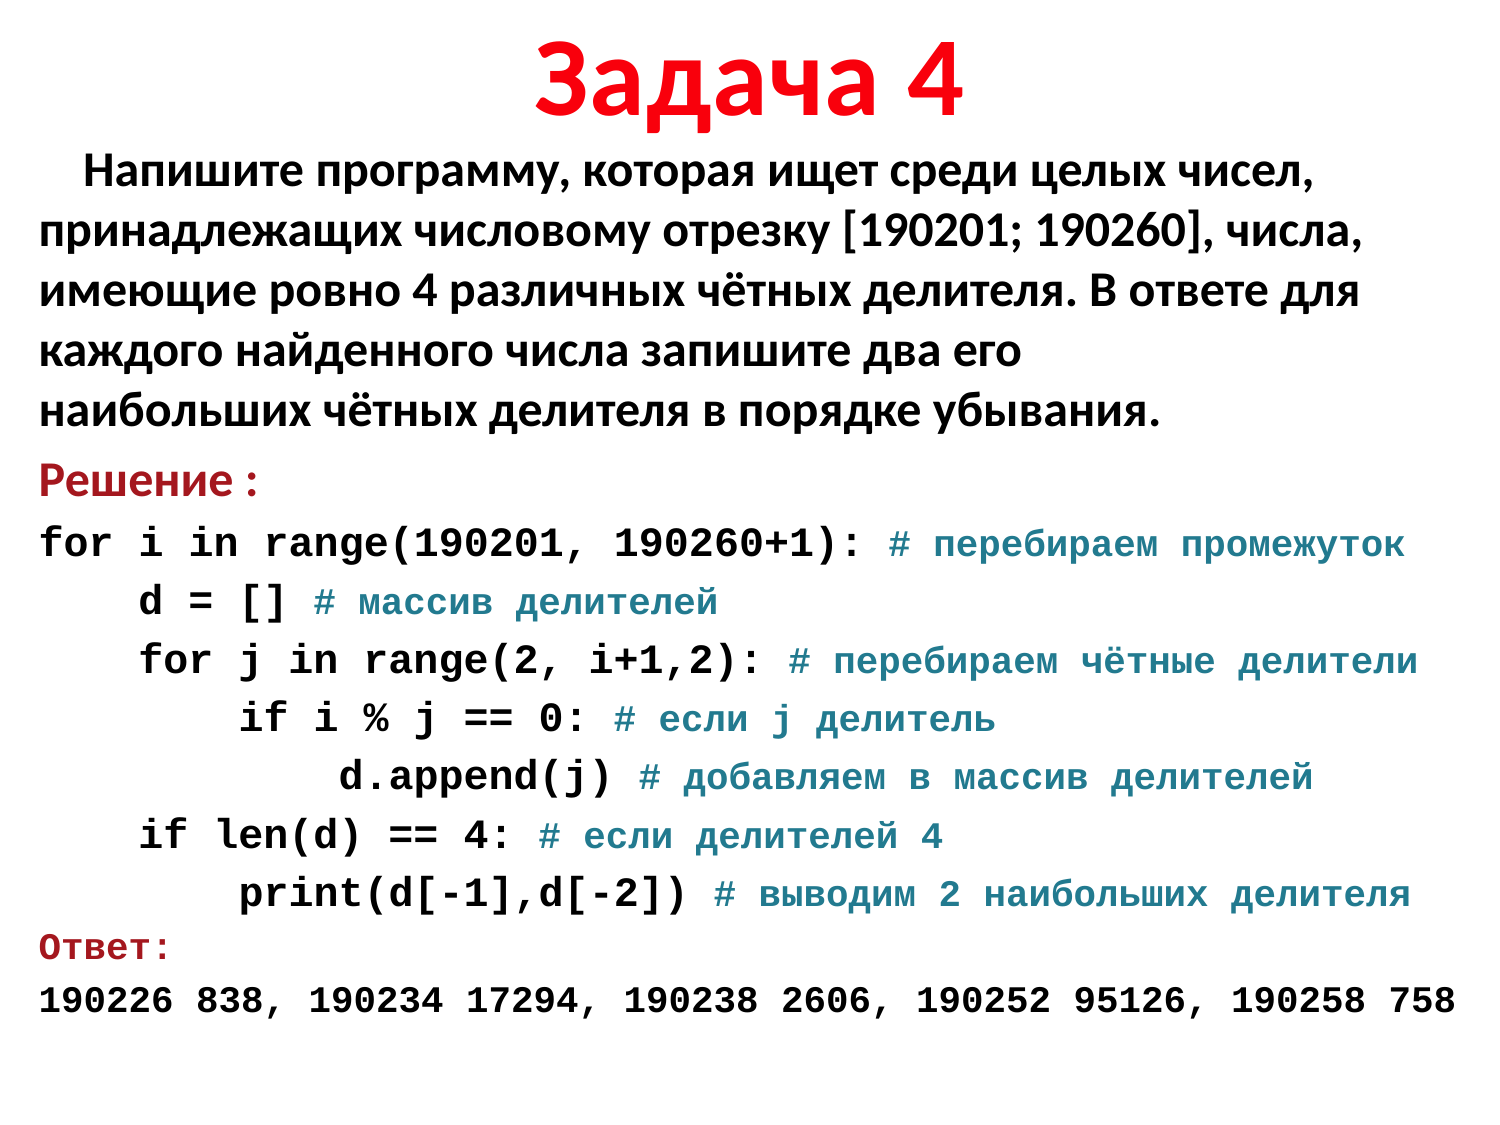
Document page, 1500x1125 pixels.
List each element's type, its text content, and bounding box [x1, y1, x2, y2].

list Напишите программу, которая ищет среди целых чисел, принадлежащих числовому отрезку [190201; 190260], числа, имеющие ровно 4 различных чётных делителя. В ответе для каждого найденного числа запишите два его наибольших чётных делителя в порядке убывания. Решение : for i in range(190201, 190260+1): # перебираем промежуток d = [] # массив делителей for j in range(2, i+1,2): # перебираем чётные делители if i % j == 0: # если j делитель d.append(j) # добавляем в массив делителей if len(d) == 4: # если делителей 4 print(d[-1],d[-2]) # выводим 2 наибольших делителя Ответ: 190226 838, 190234 17294, 190238 2606, 190252 95126, 190258 758 [23, 128, 1500, 1125]
title Задача 4 [75, 11, 1425, 128]
